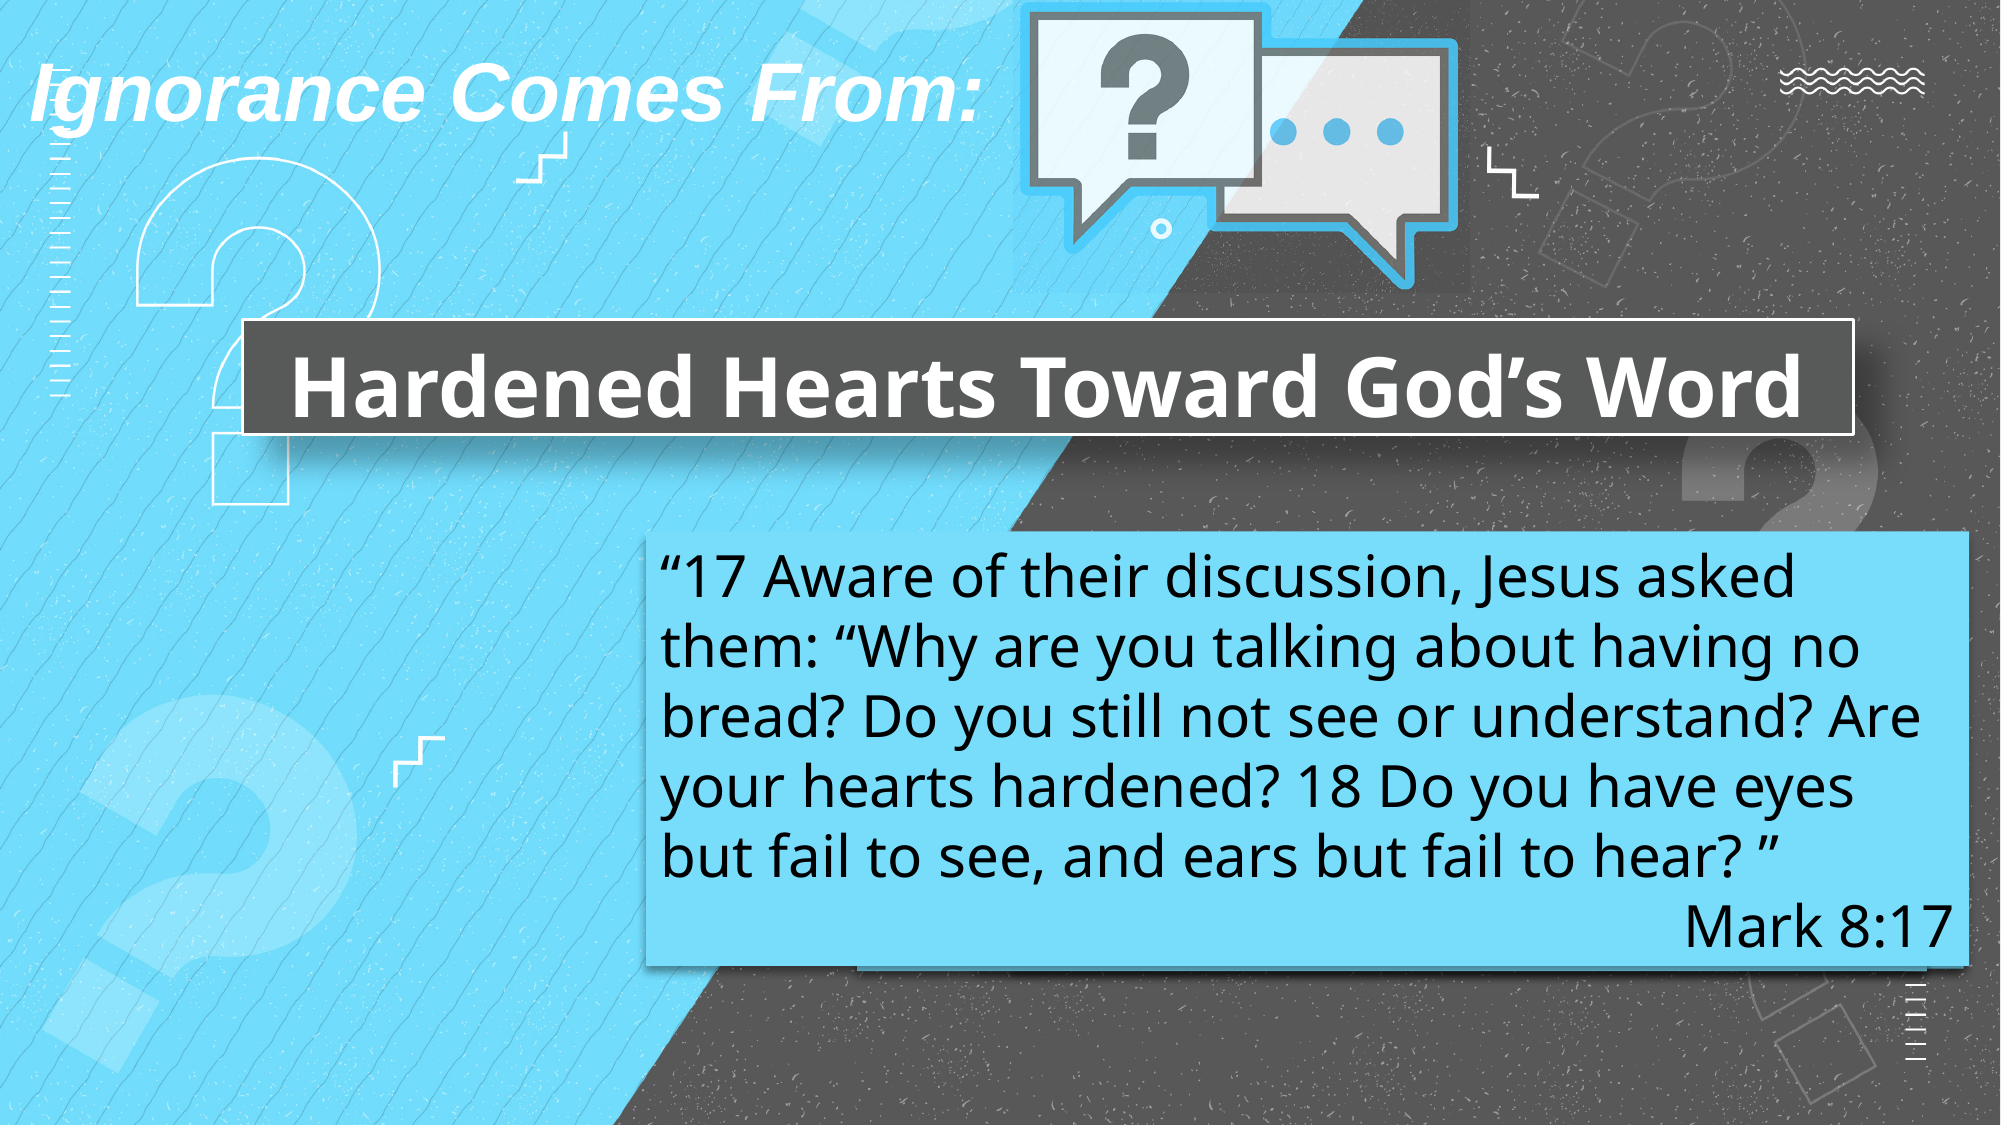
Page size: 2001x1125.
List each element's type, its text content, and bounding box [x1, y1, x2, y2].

text_box Hardened Hearts Toward God’s Word [242, 319, 1854, 435]
text_box “17 Aware of their discussion, Jesus asked them: “Why are you talking about having no bread? Do you still not see or understand? Are your hearts hardened? 18 Do you have eyes but fail to see, and ears but fail to hear? ” Mark 8:17 [646, 531, 1970, 966]
picture [0, 0, 2001, 1125]
text_box Ignorance Comes From: [14, 30, 1007, 146]
